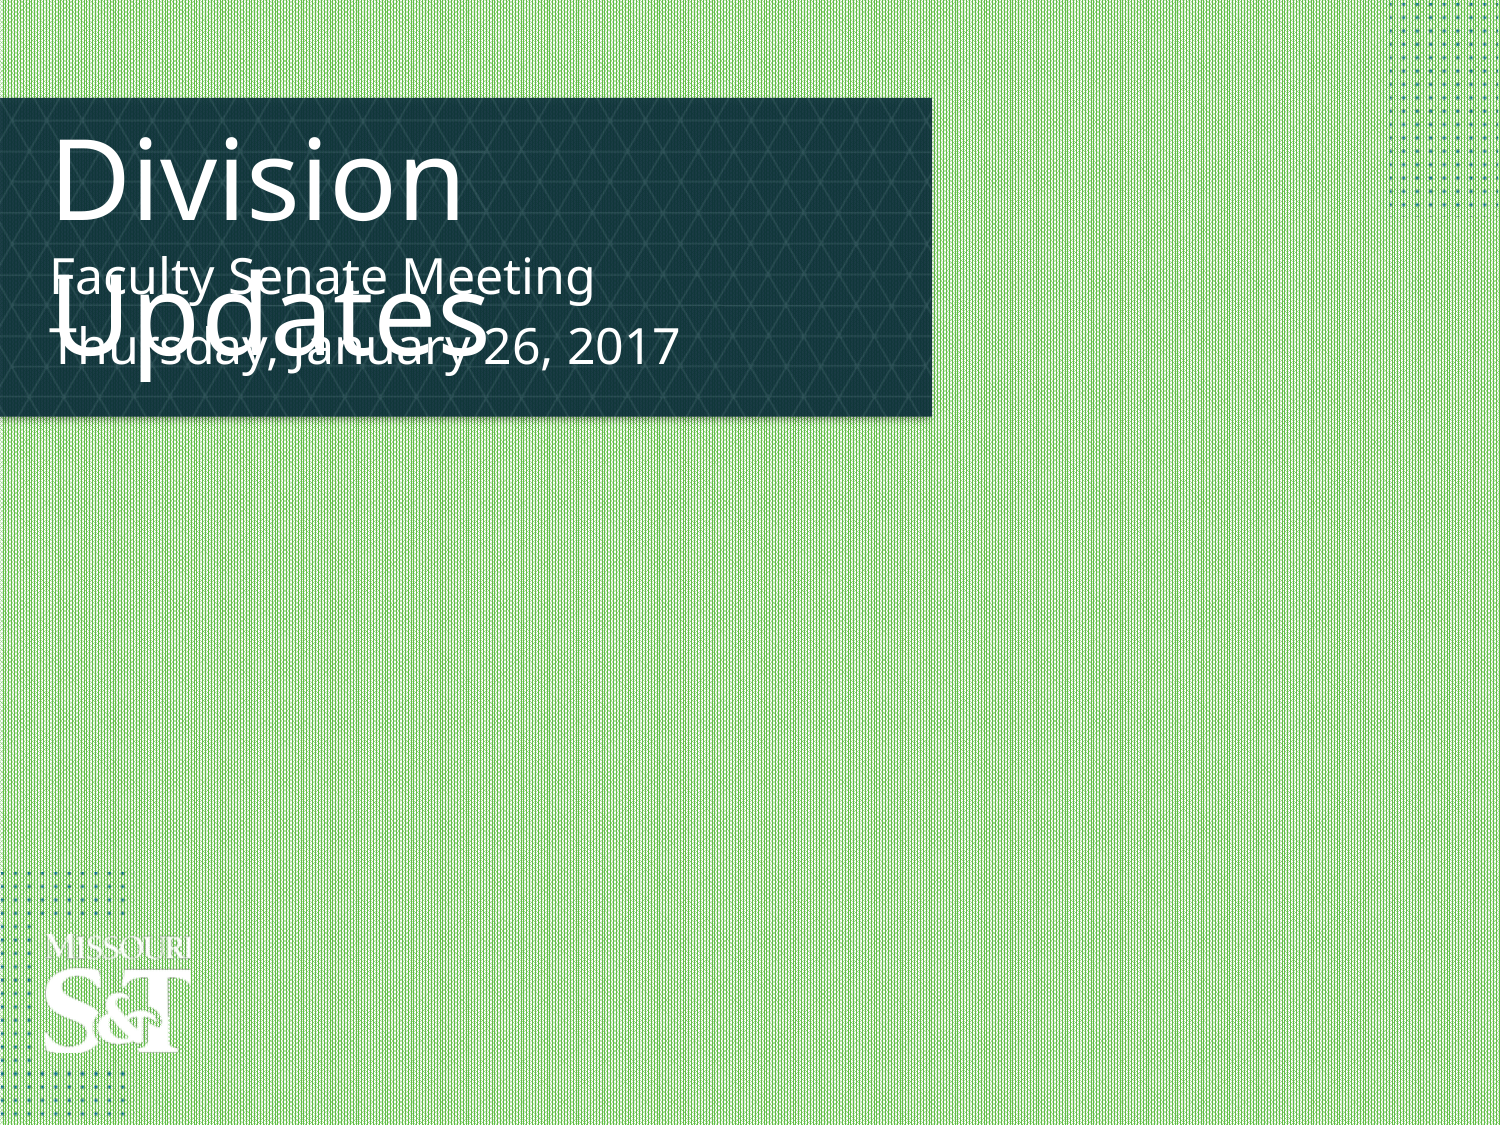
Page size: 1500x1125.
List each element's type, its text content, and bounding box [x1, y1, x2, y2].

title Division Updates [34, 100, 925, 235]
list Faculty Senate Meeting Thursday, January 26, 2017 [34, 237, 906, 388]
